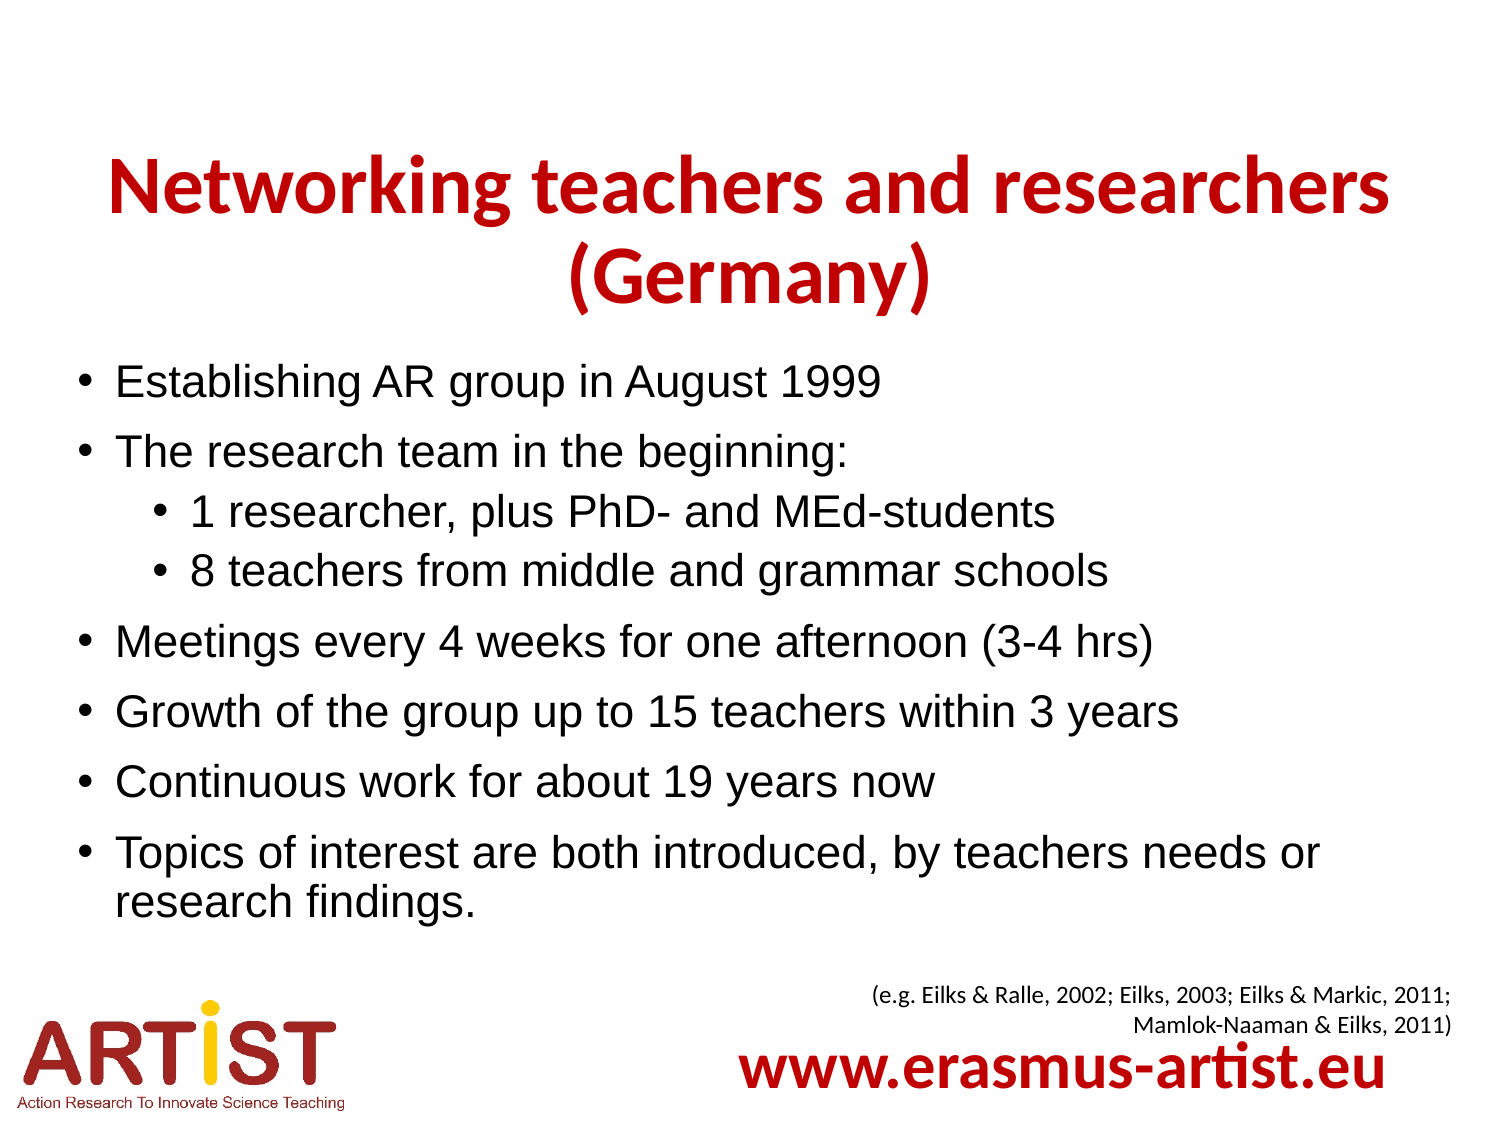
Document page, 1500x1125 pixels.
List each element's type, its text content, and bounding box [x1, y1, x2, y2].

title Networking teachers and researchers (Germany) [0, 137, 1500, 325]
text_box (e.g. Eilks & Ralle, 2002; Eilks, 2003; Eilks & Markic, 2011; Mamlok-Naaman & Eilks, 2011) [761, 971, 1468, 1046]
list Establishing AR group in August 1999 The research team in the beginning: 1 researcher, plus PhD- and MEd-students 8 teachers from middle and grammar schools Meetings every 4 weeks for one afternoon (3-4 hrs) Growth of the group up to 15 teachers within 3 years Continuous work for about 19 years now Topics of interest are both introduced, by teachers needs or research findings. [62, 350, 1463, 1025]
text_box www.erasmus-artist.eu [679, 1014, 1447, 1110]
picture [17, 1000, 344, 1111]
